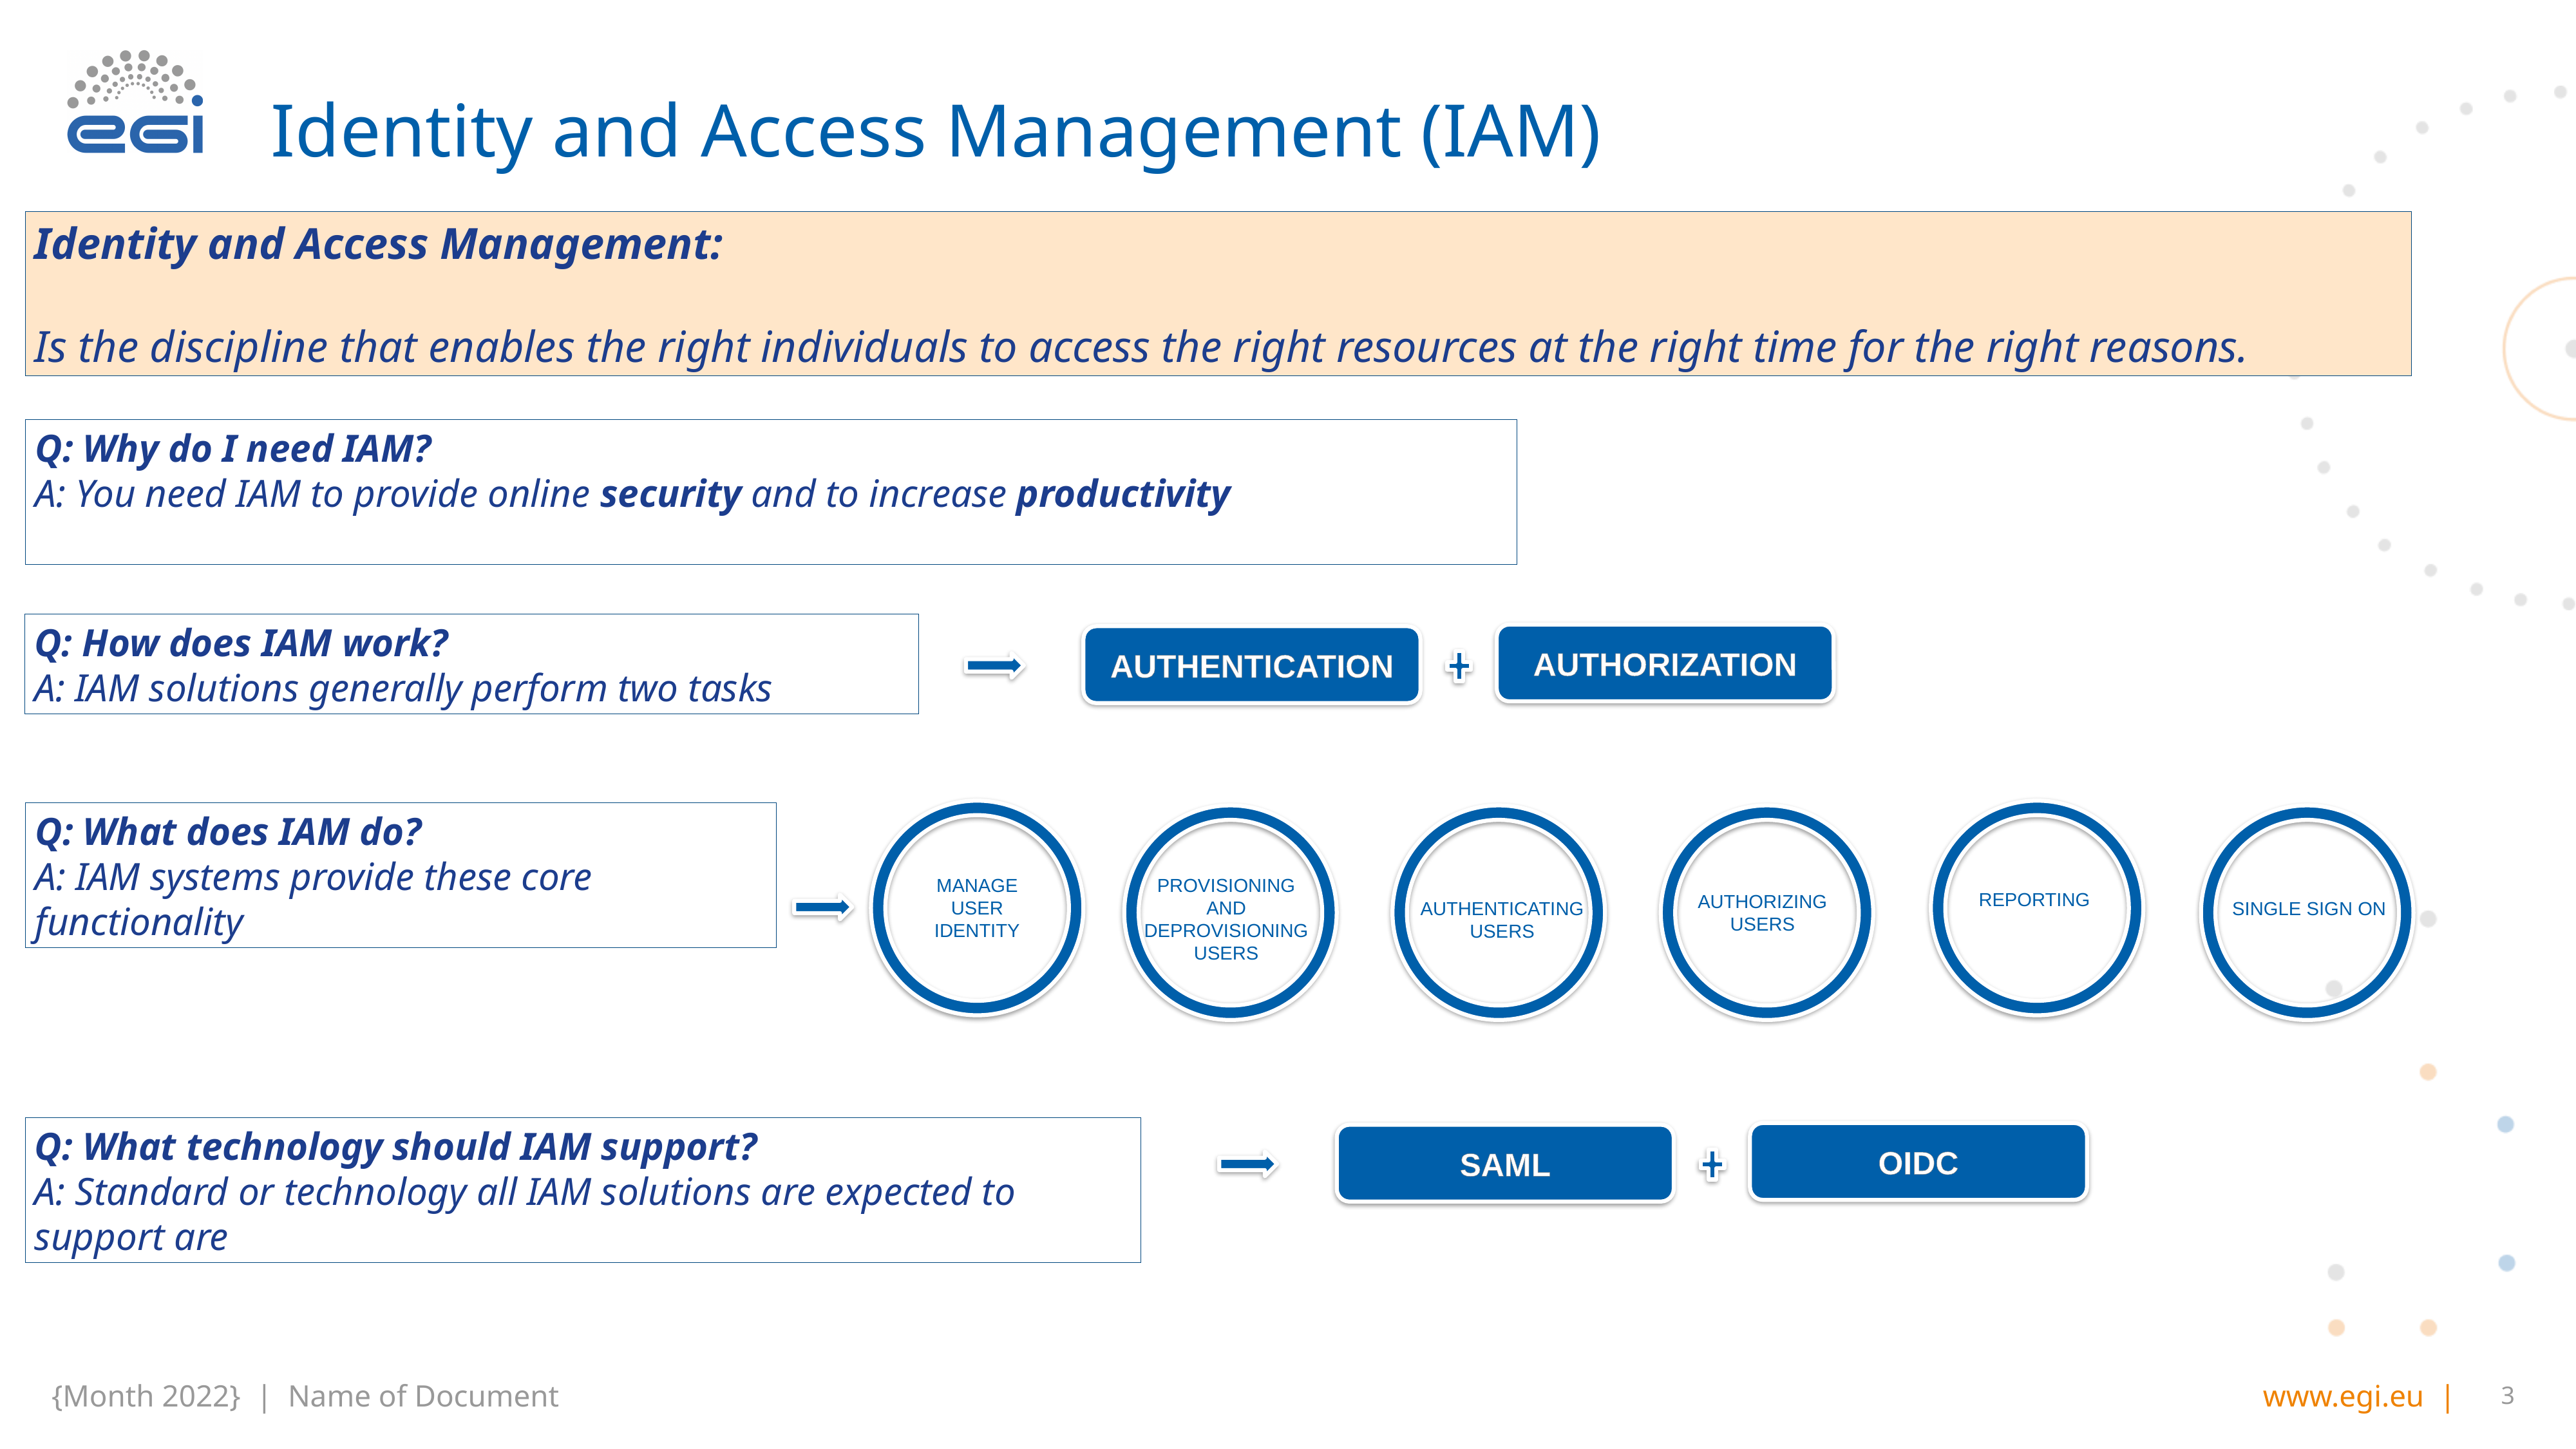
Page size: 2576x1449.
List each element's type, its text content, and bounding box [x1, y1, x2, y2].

text_box Q: What does IAM do? A: IAM systems provide these core functionality [25, 802, 777, 948]
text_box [1336, 1122, 2087, 1202]
text_box [1217, 1150, 1280, 1179]
text_box Q: Why do I need IAM? A: You need IAM to provide online security and to increase productivity [25, 419, 1517, 565]
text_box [871, 800, 2414, 1021]
text_box Identity and Access Management: Is the discipline that enables the right individuals to access the right resources at the right time for the right reasons. [25, 211, 2412, 376]
slide_number 3 [2452, 971, 2524, 1449]
picture [67, 50, 203, 153]
title Identity and Access Management (IAM) [270, 50, 2576, 292]
text_box [792, 893, 855, 922]
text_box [1083, 624, 1834, 704]
text_box Q: What technology should IAM support? A: Standard or technology all IAM solutions are expected to support are [25, 1117, 1141, 1263]
text_box Q: How does IAM work? A: IAM solutions generally perform two tasks [24, 614, 919, 714]
text_box [963, 651, 1027, 680]
